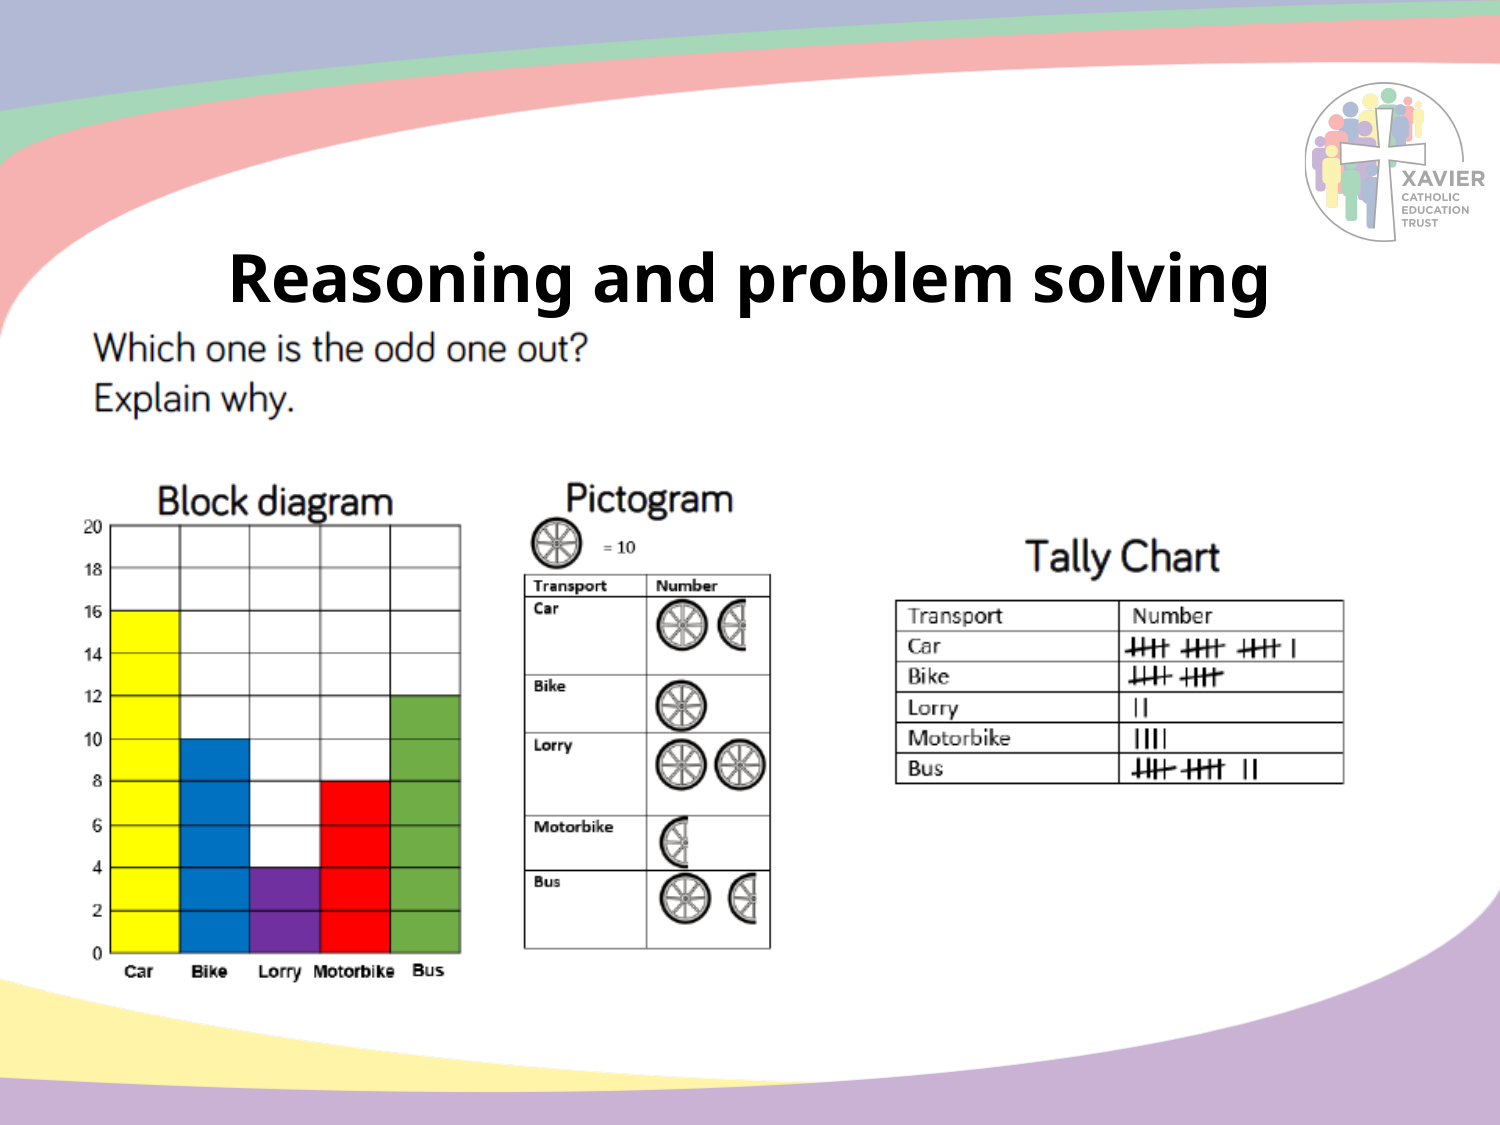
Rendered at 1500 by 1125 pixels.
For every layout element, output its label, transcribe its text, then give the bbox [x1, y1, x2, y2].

title Reasoning and problem solving [112, 184, 1388, 325]
picture [77, 324, 779, 992]
picture [833, 507, 1404, 832]
